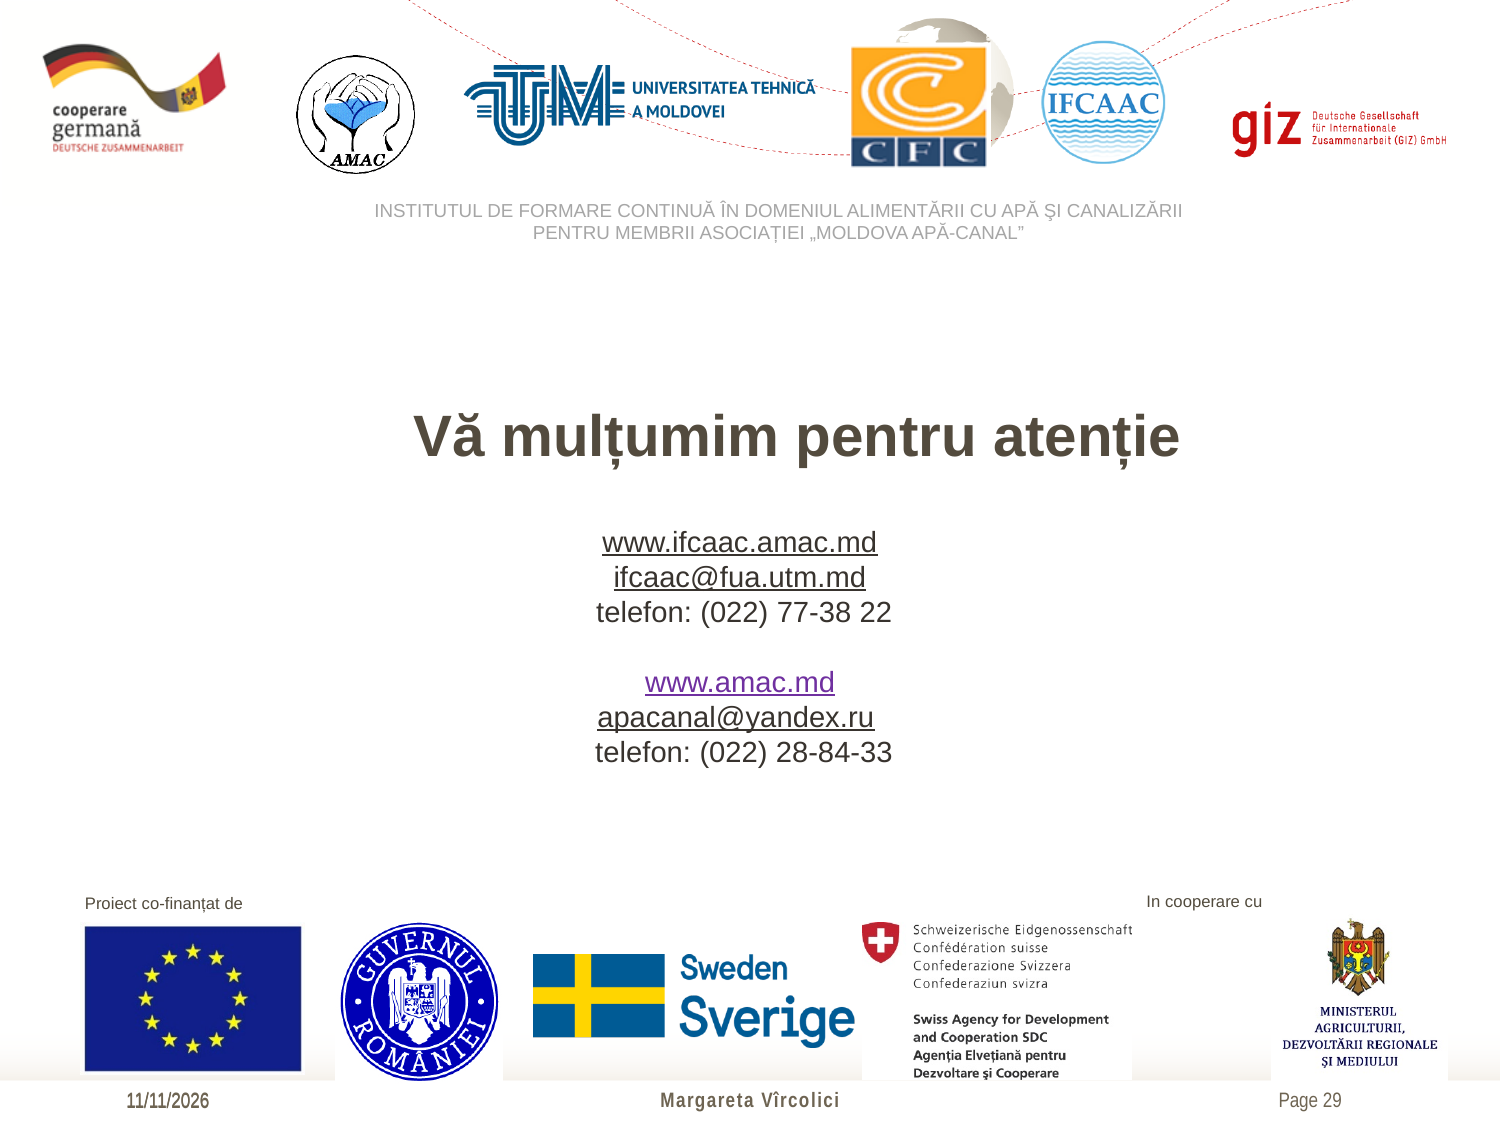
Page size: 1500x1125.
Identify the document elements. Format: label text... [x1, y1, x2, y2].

text_box In cooperare cu [1131, 882, 1320, 918]
text_box Proiect co-finanțat de [70, 885, 295, 921]
footer Margareta Vîrcolici [469, 1079, 1031, 1121]
text_box 14/01/2018 [111, 1079, 324, 1120]
picture [0, 908, 1500, 1086]
picture [0, 0, 1500, 207]
text_box www.ifcaac.amac.md ifcaac@fua.utm.md telefon: (022) 77-38 22 www.amac.md apacanal@yandex.ru telefon: (022) 28-84-33 [304, 516, 1184, 796]
text_box Vă mulțumim pentru atenție [399, 265, 1427, 607]
text_box INSTITUTUL DE FORMARE CONTINUĂ ÎN DOMENIUL ALIMENTĂRII CU APĂ ŞI CANALIZĂRII PENTRU MEMBRII ASOCIAȚIEI „MOLDOVA APĂ-CANAL” [190, 171, 1366, 251]
